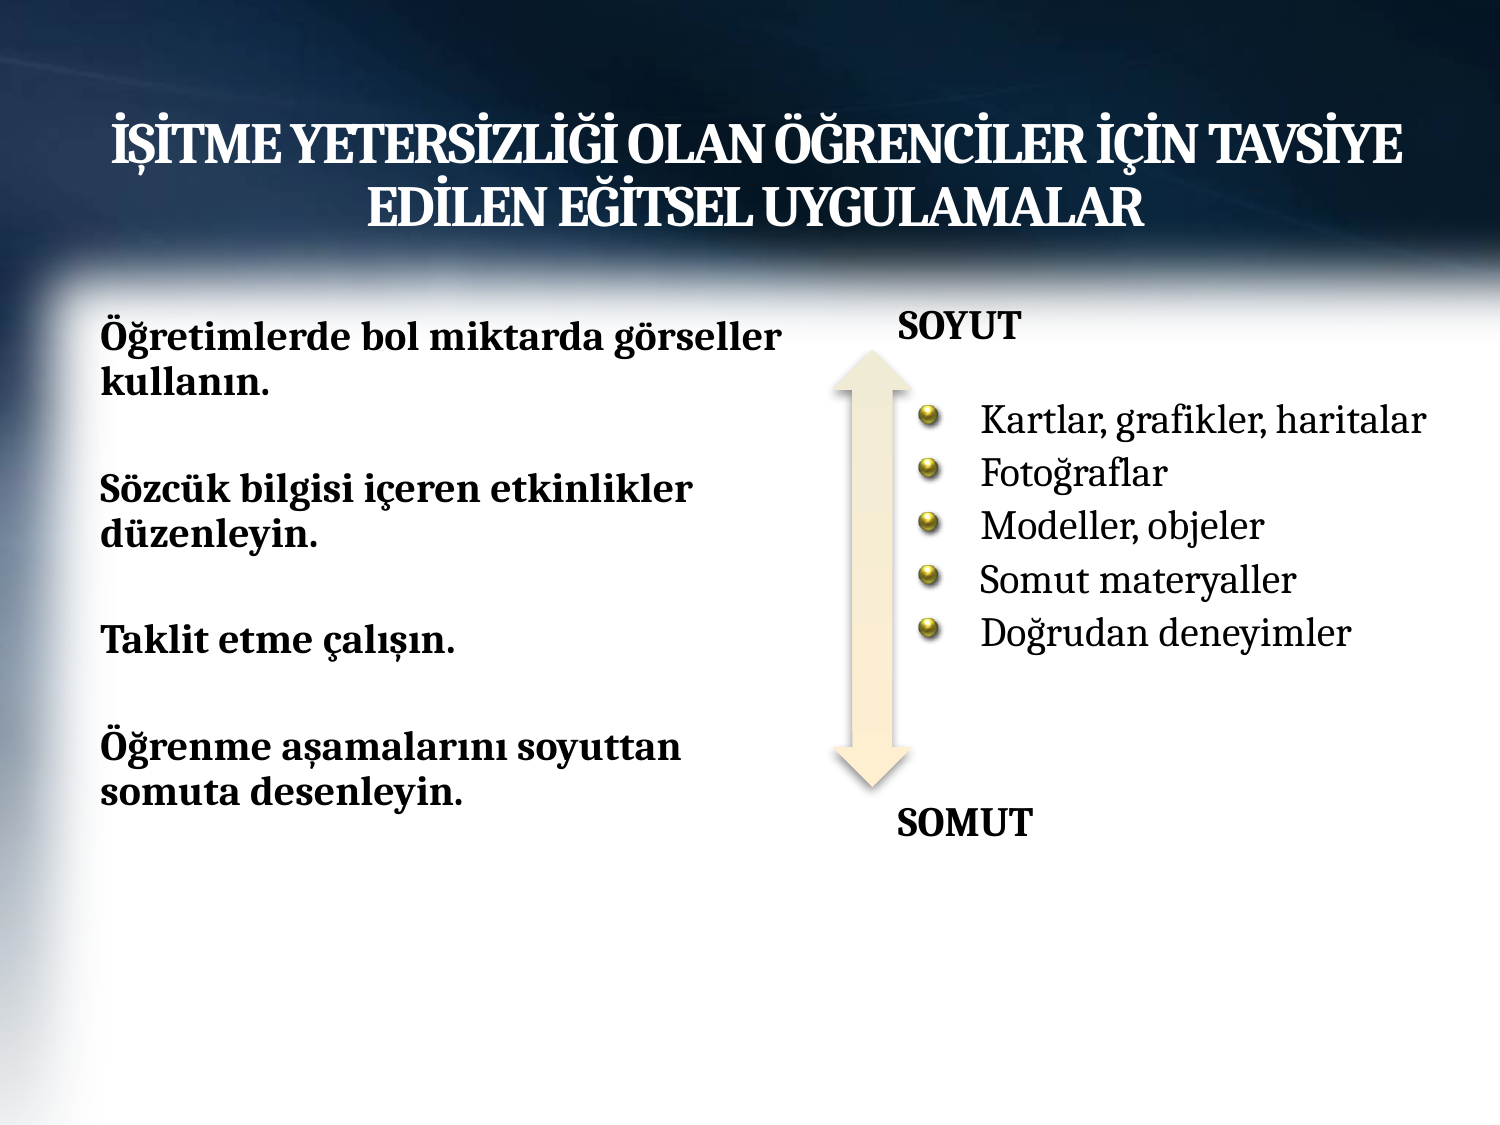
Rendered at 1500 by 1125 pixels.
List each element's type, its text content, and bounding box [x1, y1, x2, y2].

picture [0, 0, 1500, 1125]
list Öğretimlerde bol miktarda görseller kullanın. Sözcük bilgisi içeren etkinlikler düzenleyin. Taklit etme çalışın. Öğrenme aşamalarını soyuttan somuta desenleyin. [100, 314, 809, 997]
text_box SOMUT [883, 786, 1049, 852]
text_box Kartlar, grafikler, haritalar Fotoğraflar Modeller, objeler Somut materyaller Doğrudan deneyimler [915, 397, 1459, 763]
title İŞİTME YETERSİZLİĞİ OLAN ÖĞRENCİLER İÇİN TAVSİYE EDİLEN EĞİTSEL UYGULAMALAR [88, 113, 1424, 232]
text_box SOYUT [883, 290, 1037, 356]
text_box [832, 349, 913, 787]
